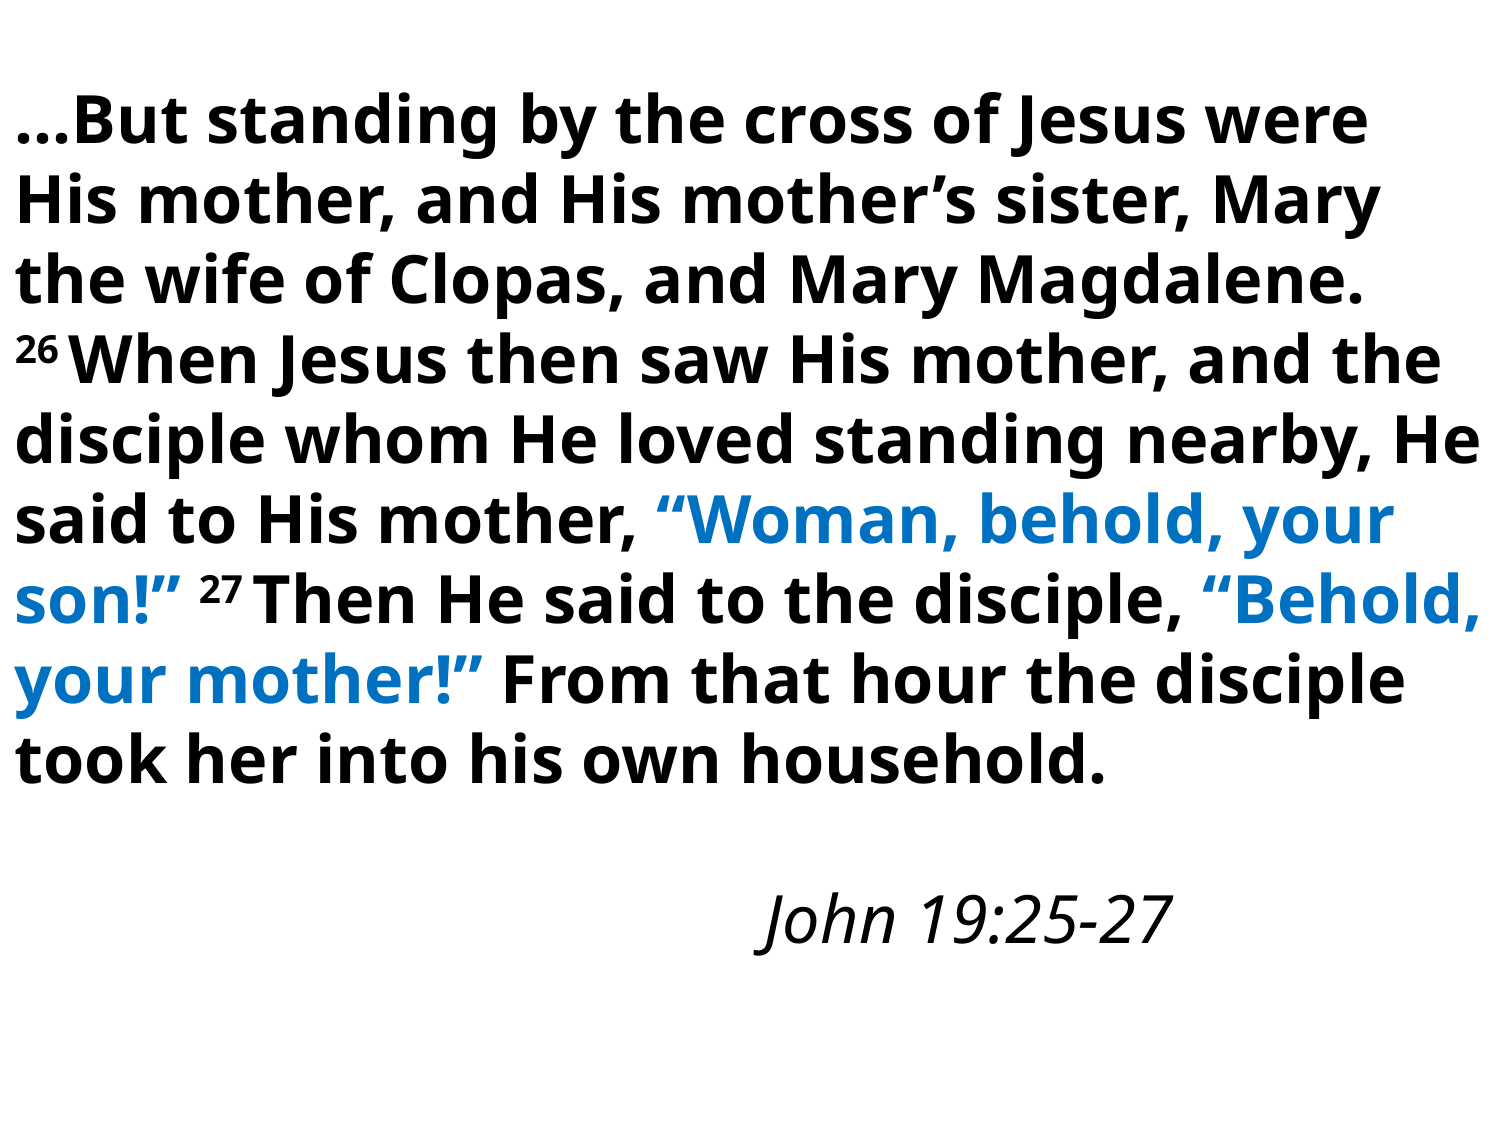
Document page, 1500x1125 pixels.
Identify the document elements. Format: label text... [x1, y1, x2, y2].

text_box …But standing by the cross of Jesus were His mother, and His mother’s sister, Mary the wife of Clopas, and Mary Magdalene. 26 When Jesus then saw His mother, and the disciple whom He loved standing nearby, He said to His mother, “Woman, behold, your son!” 27 Then He said to the disciple, “Behold, your mother!” From that hour the disciple took her into his own household. John 19:25-27 [0, 69, 1500, 965]
